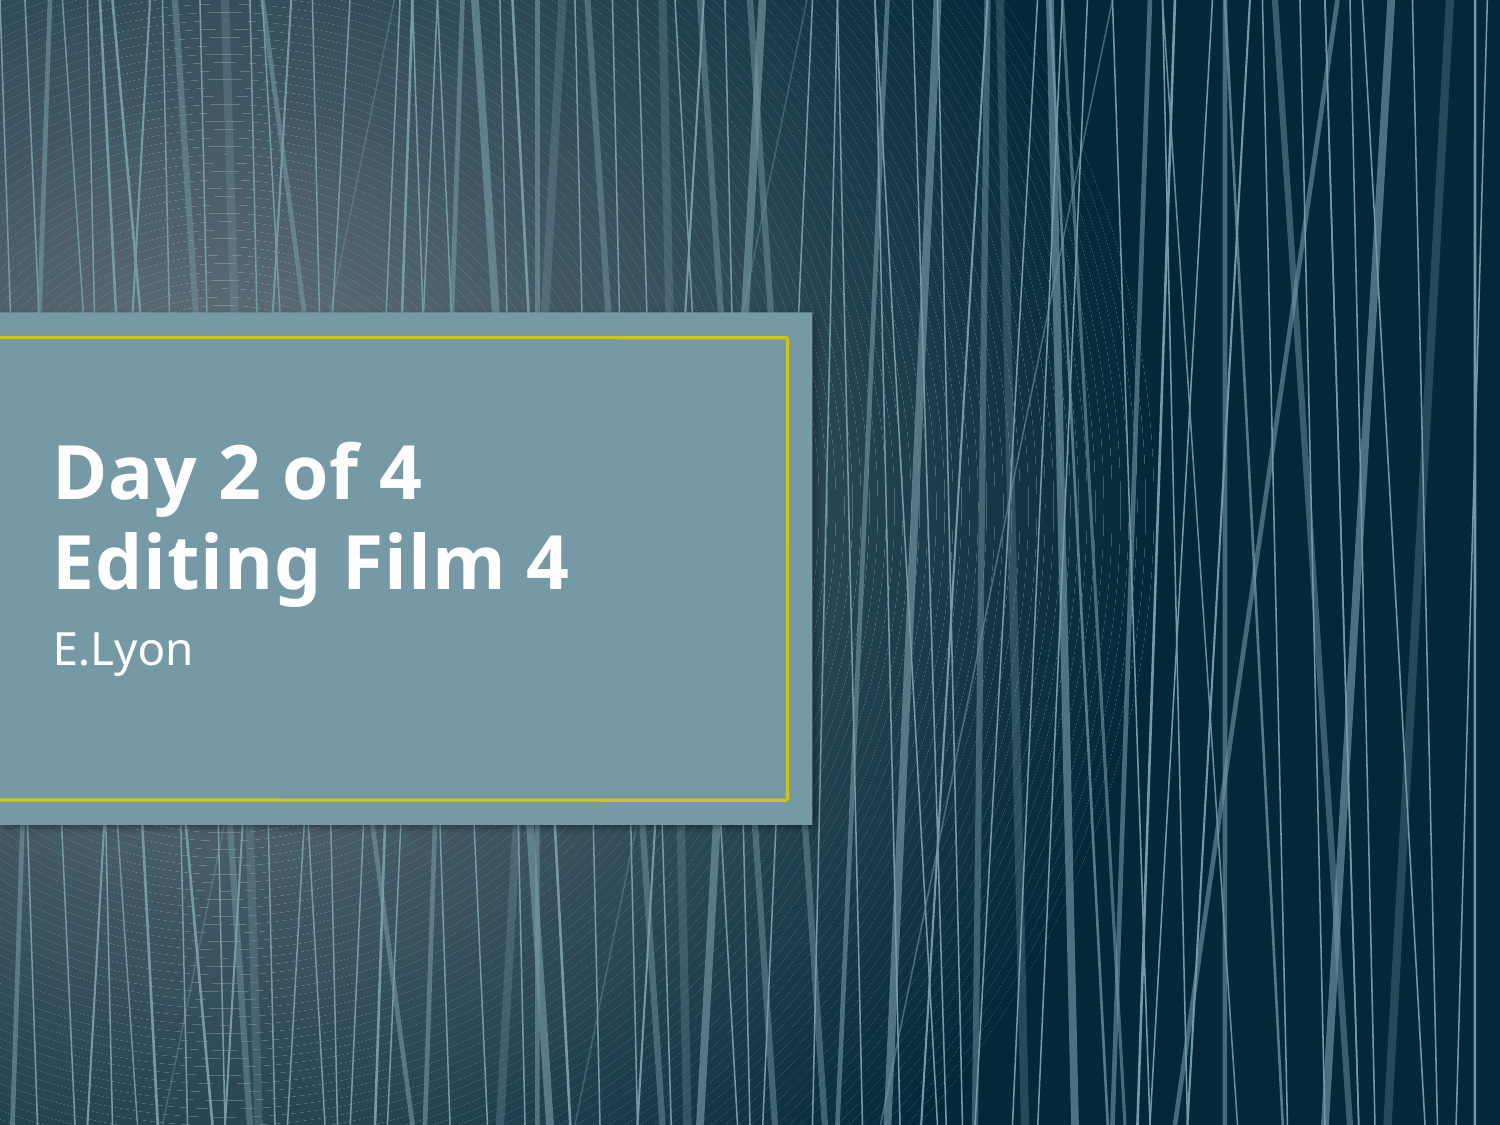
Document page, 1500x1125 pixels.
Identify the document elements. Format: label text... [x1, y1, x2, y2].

subtitle E.Lyon [37, 612, 763, 788]
title Day 2 of 4 Editing Film 4 [37, 349, 763, 612]
